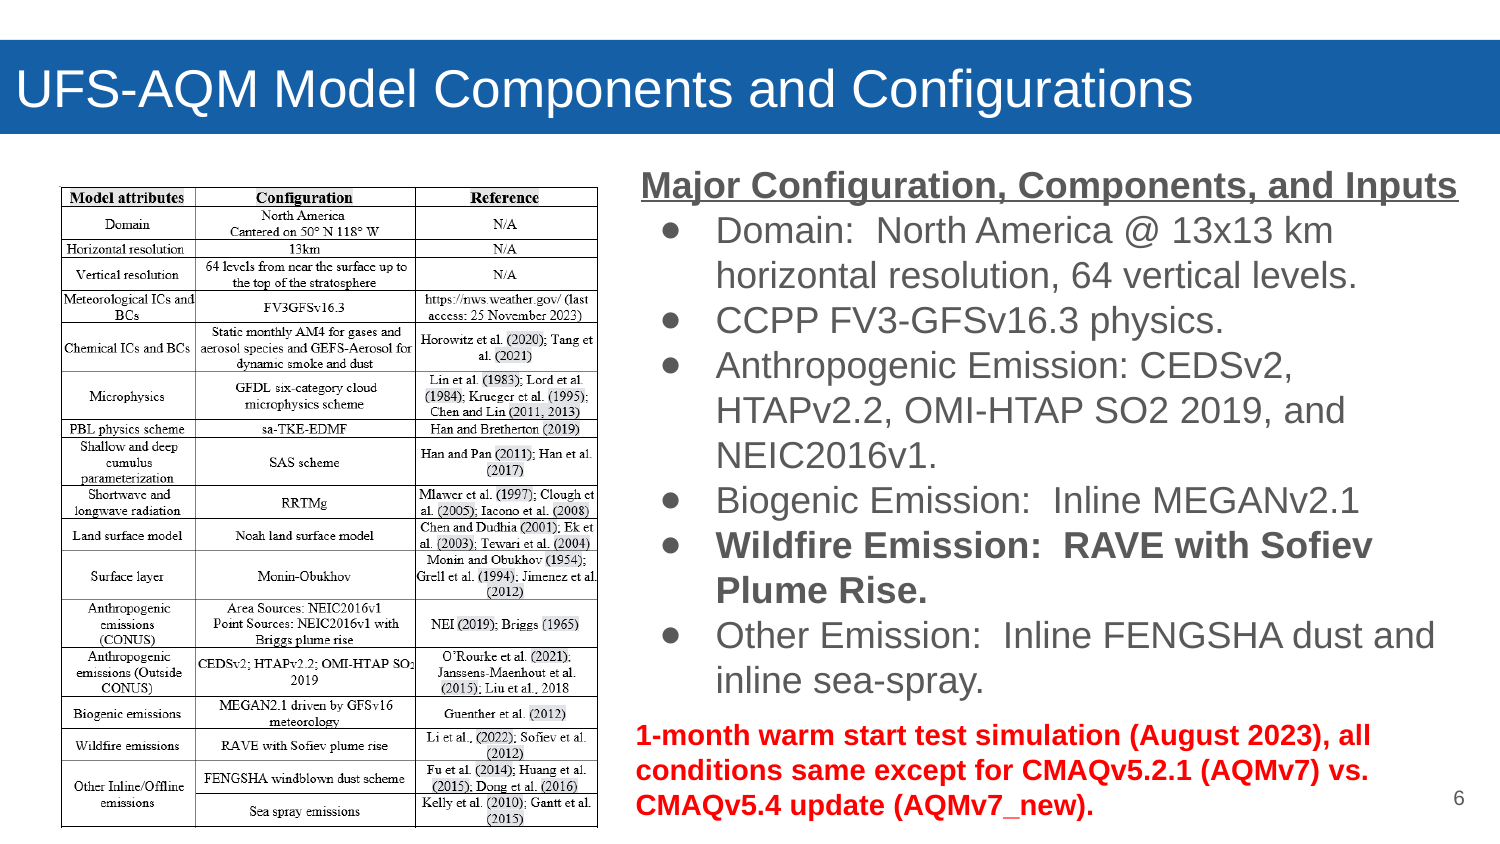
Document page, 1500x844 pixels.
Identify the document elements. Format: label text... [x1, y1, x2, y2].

text_box 1-month warm start test simulation (August 2023), all conditions same except for CMAQv5.2.1 (AQMv7) vs. CMAQv5.4 update (AQMv7_new). [620, 701, 1488, 751]
text_box Major Configuration, Components, and Inputs Domain: North America @ 13x13 km horizontal resolution, 64 vertical levels. CCPP FV3-GFSv16.3 physics. Anthropogenic Emission: CEDSv2, HTAPv2.2, OMI-HTAP SO2 2019, and NEIC2016v1. Biogenic Emission: Inline MEGANv2.1 Wildfire Emission: RAVE with Sofiev Plume Rise. Other Emission: Inline FENGSHA dust and inline sea-spray. [625, 145, 1483, 701]
picture [58, 185, 600, 828]
slide_number ‹#› [1389, 764, 1480, 830]
title UFS-AQM Model Components and Configurations [0, 39, 1500, 134]
